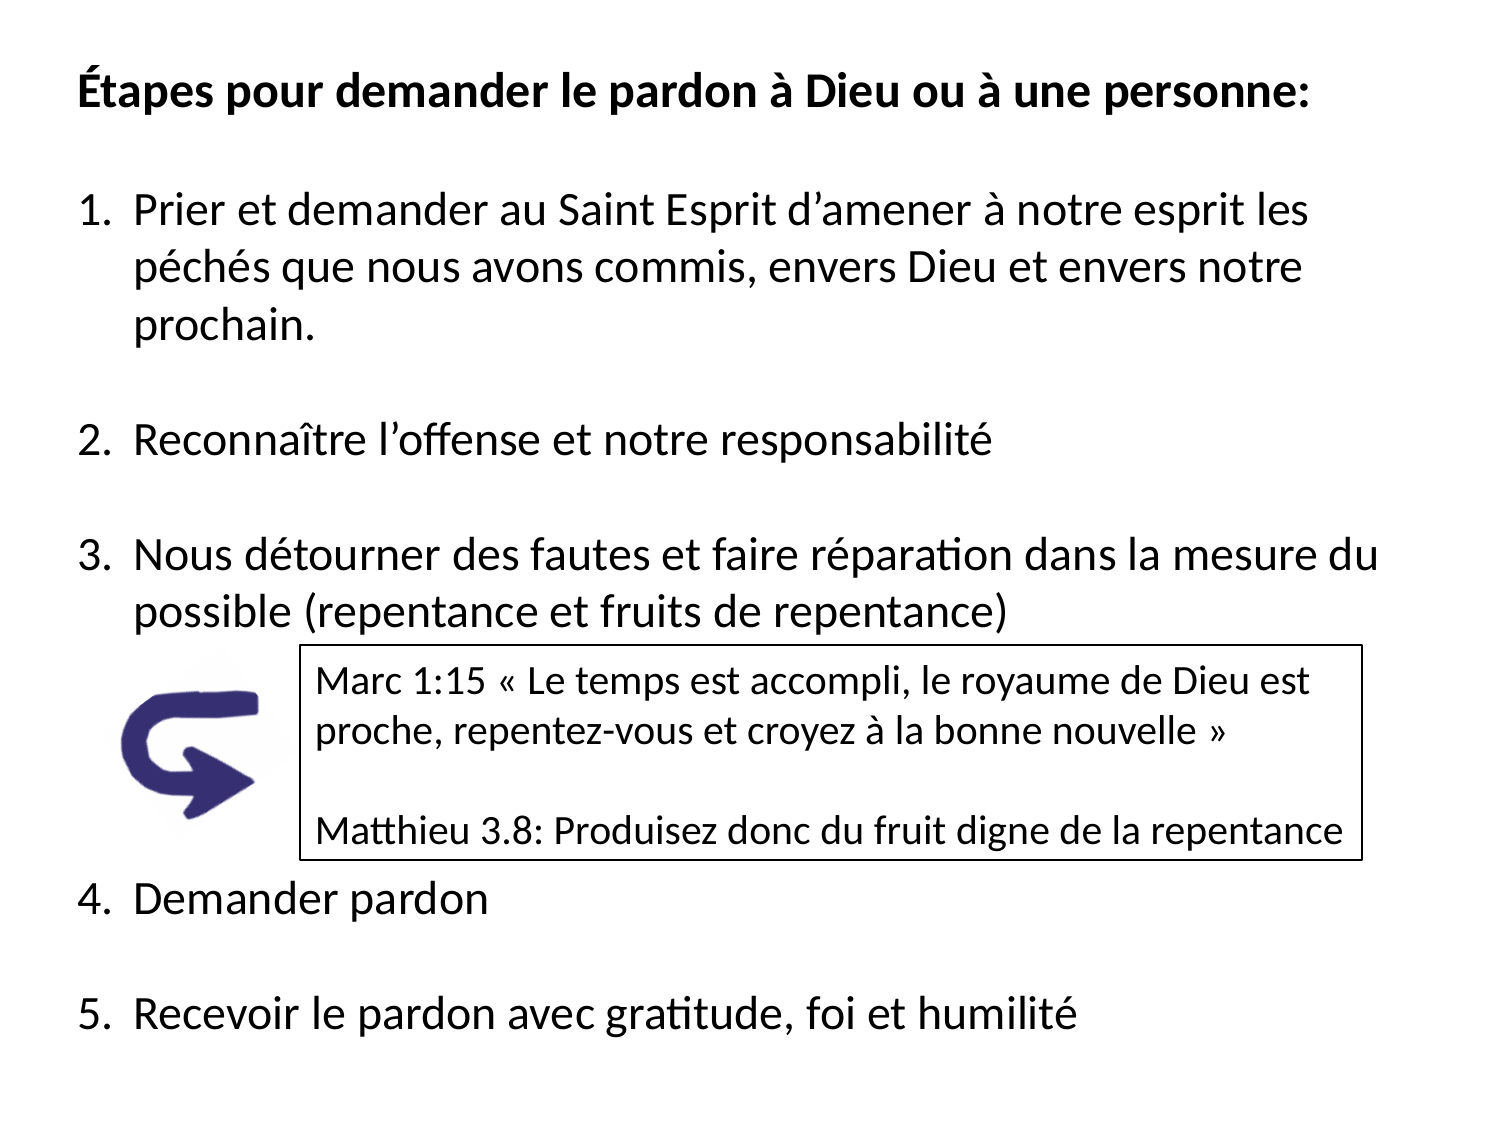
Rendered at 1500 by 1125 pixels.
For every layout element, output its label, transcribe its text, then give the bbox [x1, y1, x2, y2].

text_box Marc 1:15 « Le temps est accompli, le royaume de Dieu est proche, repentez-vous et croyez à la bonne nouvelle » Matthieu 3.8: Produisez donc du fruit digne de la repentance [299, 645, 1363, 861]
text_box Étapes pour demander le pardon à Dieu ou à une personne: Prier et demander au Saint Esprit d’amener à notre esprit les péchés que nous avons commis, envers Dieu et envers notre prochain. Reconnaître l’offense et notre responsabilité Nous détourner des fautes et faire réparation dans la mesure du possible (repentance et fruits de repentance) Demander pardon Recevoir le pardon avec gratitude, foi et humilité [62, 50, 1450, 1047]
picture [102, 647, 298, 839]
